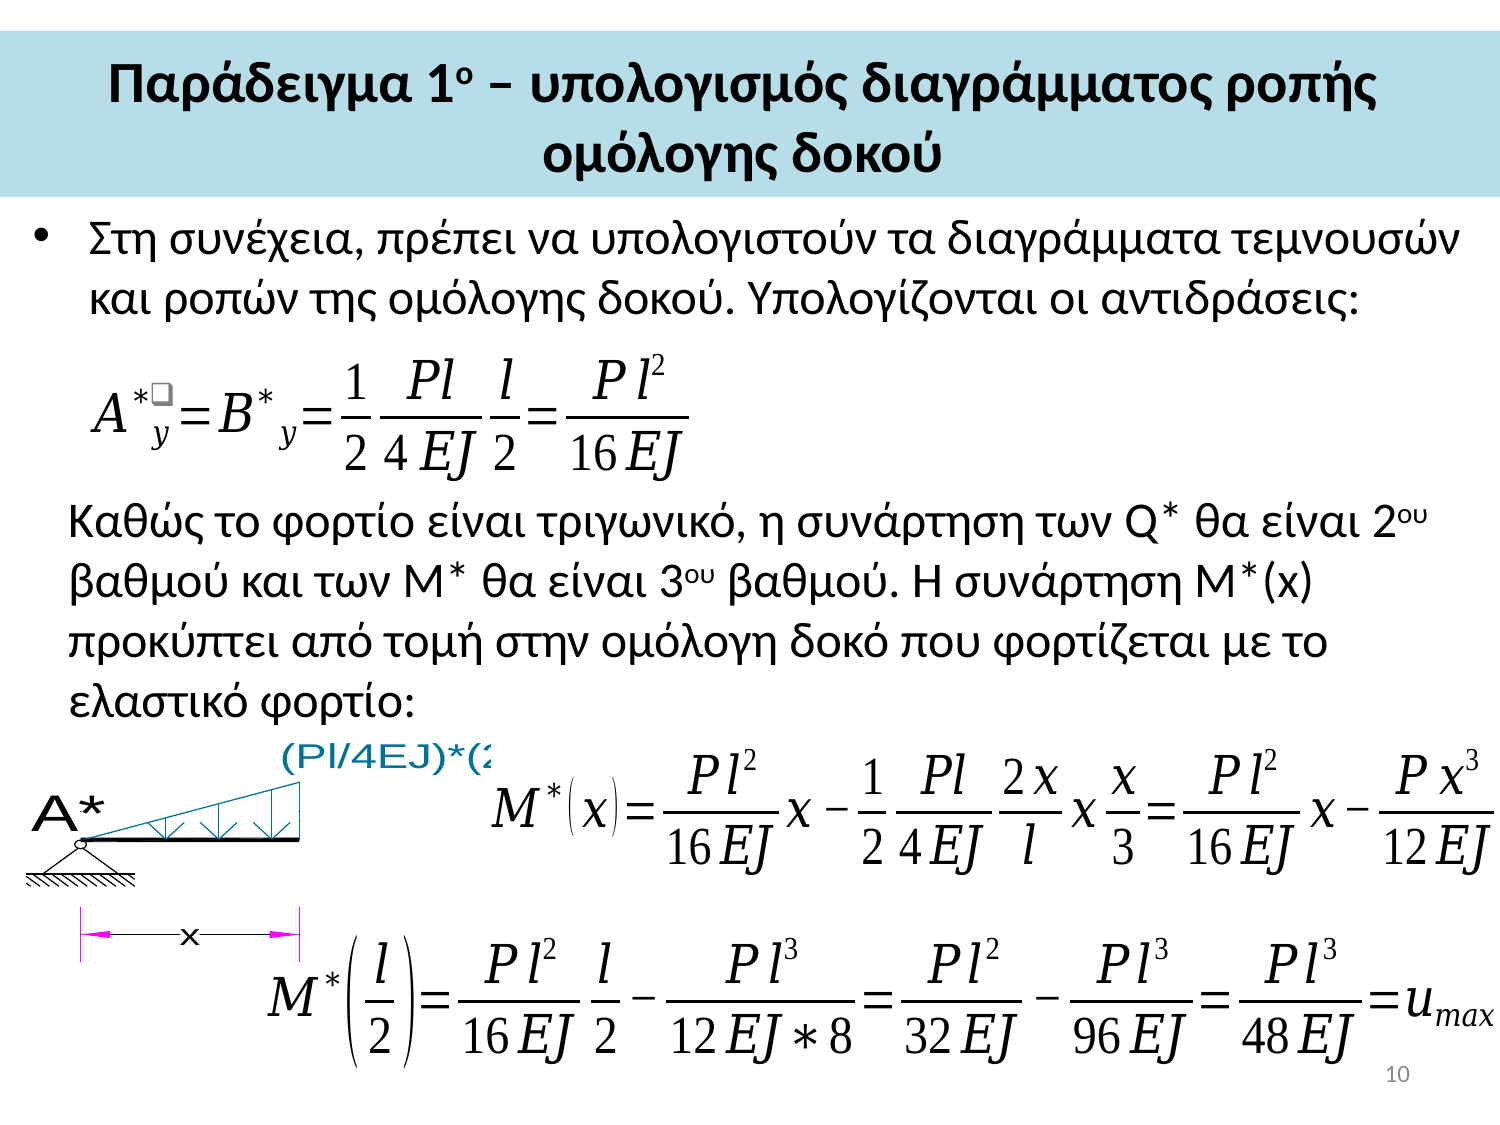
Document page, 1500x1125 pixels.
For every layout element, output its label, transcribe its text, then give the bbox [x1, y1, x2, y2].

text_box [21, 734, 491, 965]
text_box Στη συνέχεια, πρέπει να υπολογιστούν τα διαγράμματα τεμνουσών και ροπών της ομόλογης δοκού. Υπολογίζονται οι αντιδράσεις: [17, 196, 1500, 339]
slide_number 10 [1074, 1042, 1425, 1103]
text_box Καθώς το φορτίο είναι τριγωνικό, η συνάρτηση των Q* θα είναι 2ου βαθμού και των Μ* θα είναι 3ου βαθμού. Η συνάρτηση Μ*(x) προκύπτει από τομή στην ομόλογη δοκό που φορτίζεται με το ελαστικό φορτίο: [53, 480, 1500, 741]
title Παράδειγμα 1ο – υπολογισμός διαγράμματος ροπής ομόλογης δοκού [0, 30, 1500, 197]
